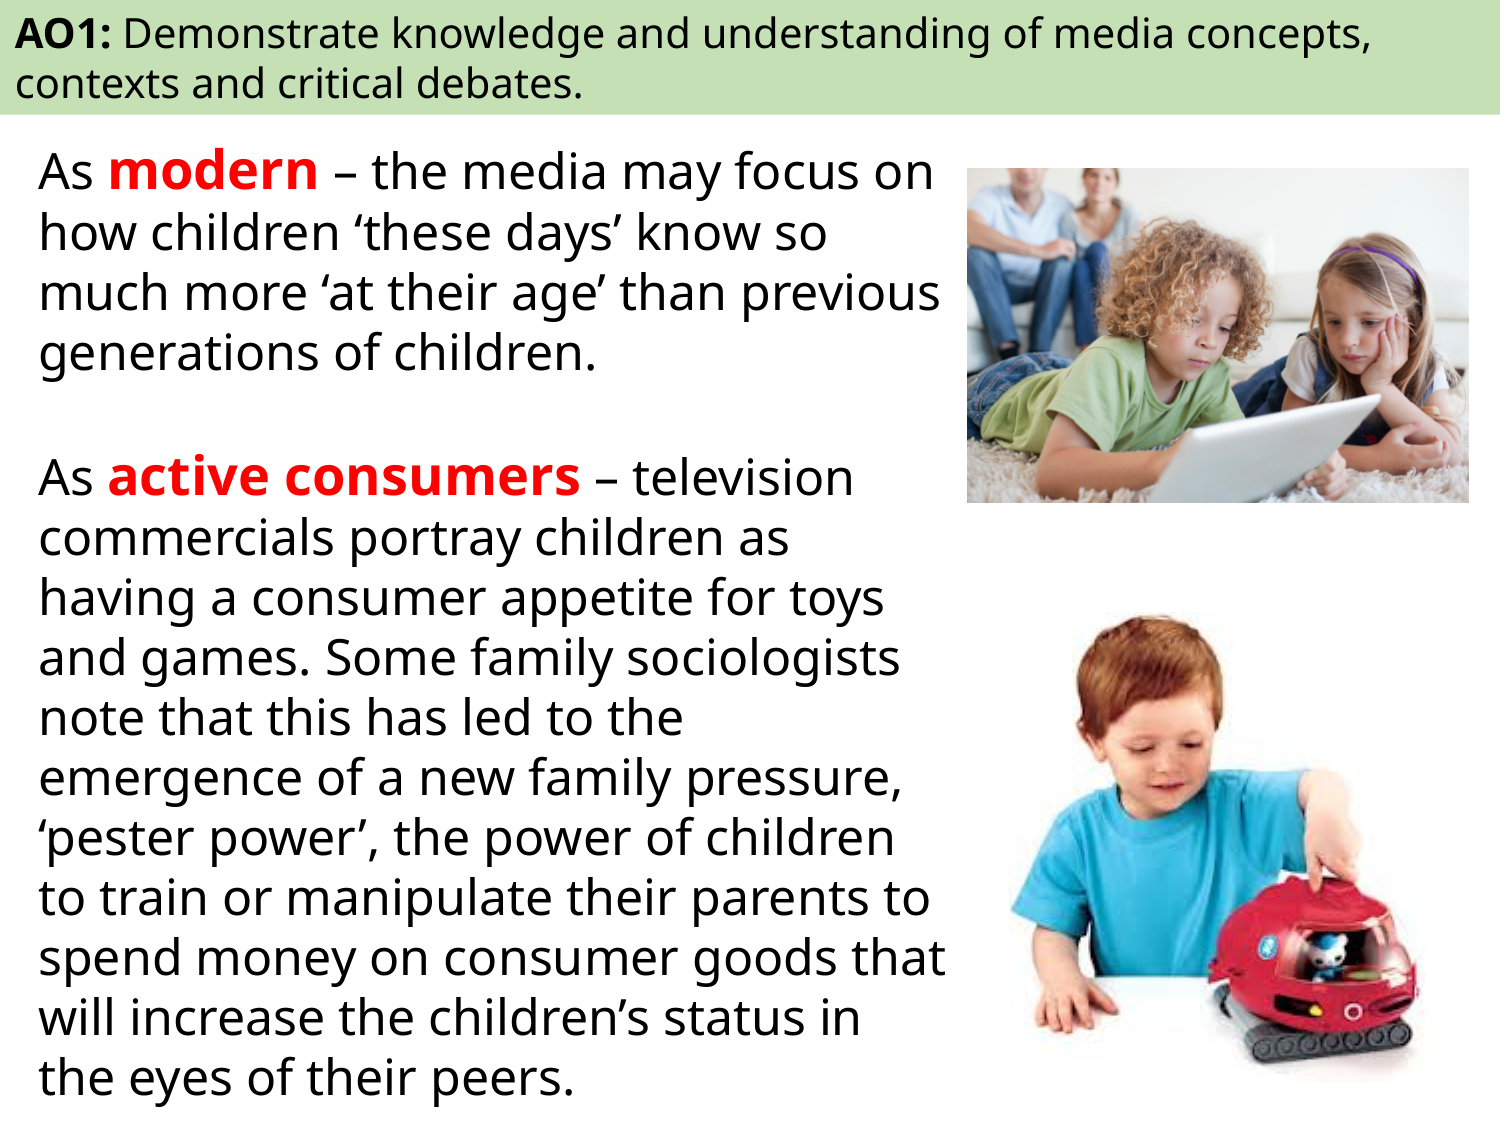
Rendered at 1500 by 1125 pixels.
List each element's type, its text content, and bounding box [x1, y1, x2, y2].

picture [967, 168, 1469, 503]
text_box As modern – the media may focus on how children ‘these days’ know so much more ‘at their age’ than previous generations of children. As active consumers – television commercials portray children as having a consumer appetite for toys and games. Some family sociologists note that this has led to the emergence of a new family pressure, ‘pester power’, the power of children to train or manipulate their parents to spend money on consumer goods that will increase the children’s status in the eyes of their peers. [23, 128, 964, 1114]
picture [1009, 612, 1437, 1082]
text_box AO1: Demonstrate knowledge and understanding of media concepts, contexts and critical debates. [0, 0, 1500, 115]
